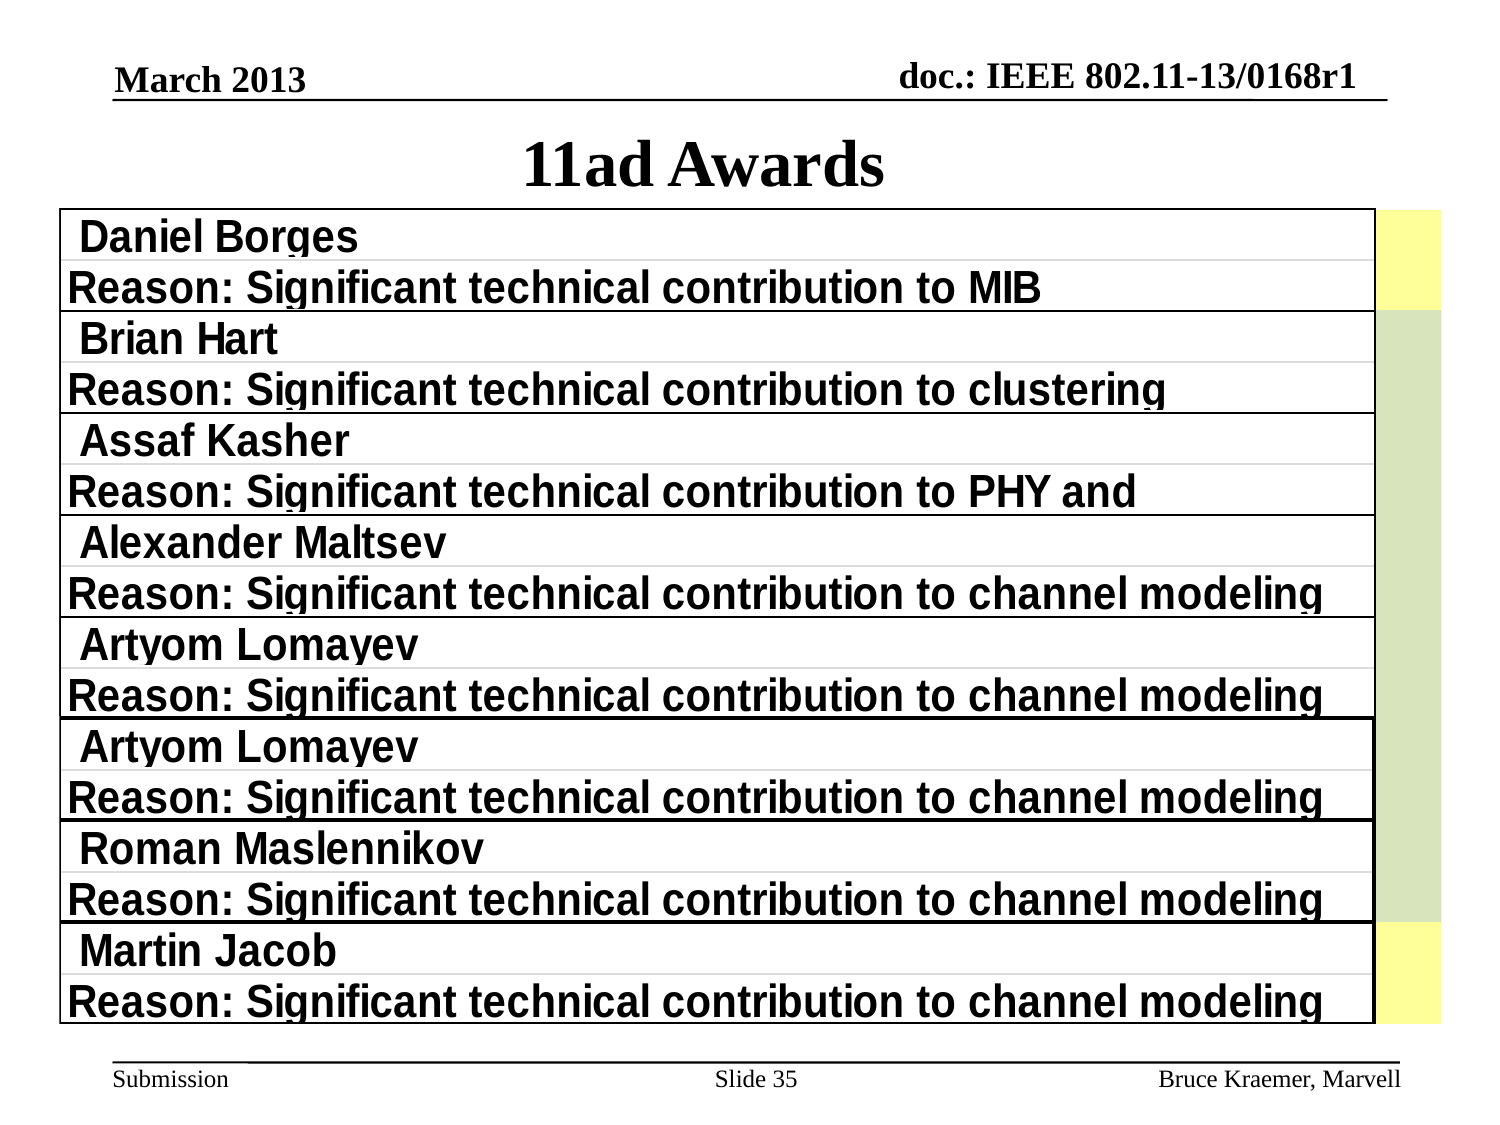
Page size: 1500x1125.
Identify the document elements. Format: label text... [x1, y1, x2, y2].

picture [59, 207, 1444, 1027]
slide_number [114, 54, 309, 100]
slide_number Slide 35 [712, 1062, 800, 1093]
footer Bruce Kraemer, Marvell [1079, 1062, 1402, 1093]
text_box 11ad Awards [506, 112, 901, 206]
